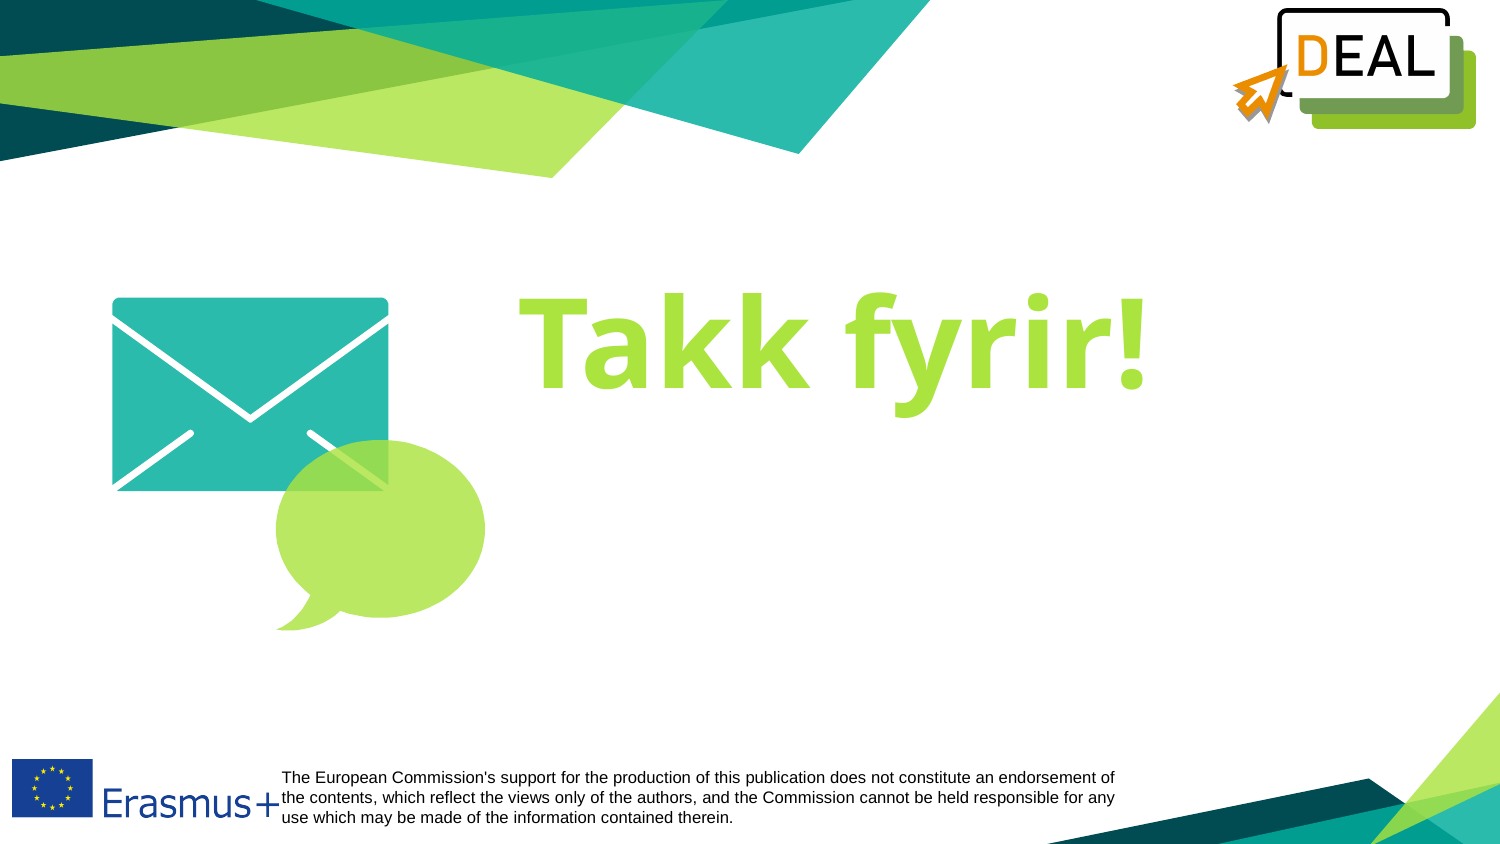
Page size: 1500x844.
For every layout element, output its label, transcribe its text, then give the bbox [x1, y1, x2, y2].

picture [12, 759, 279, 818]
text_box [112, 297, 389, 492]
picture [1232, 8, 1476, 129]
title Takk fyrir! [502, 248, 1411, 439]
text_box [275, 440, 485, 631]
